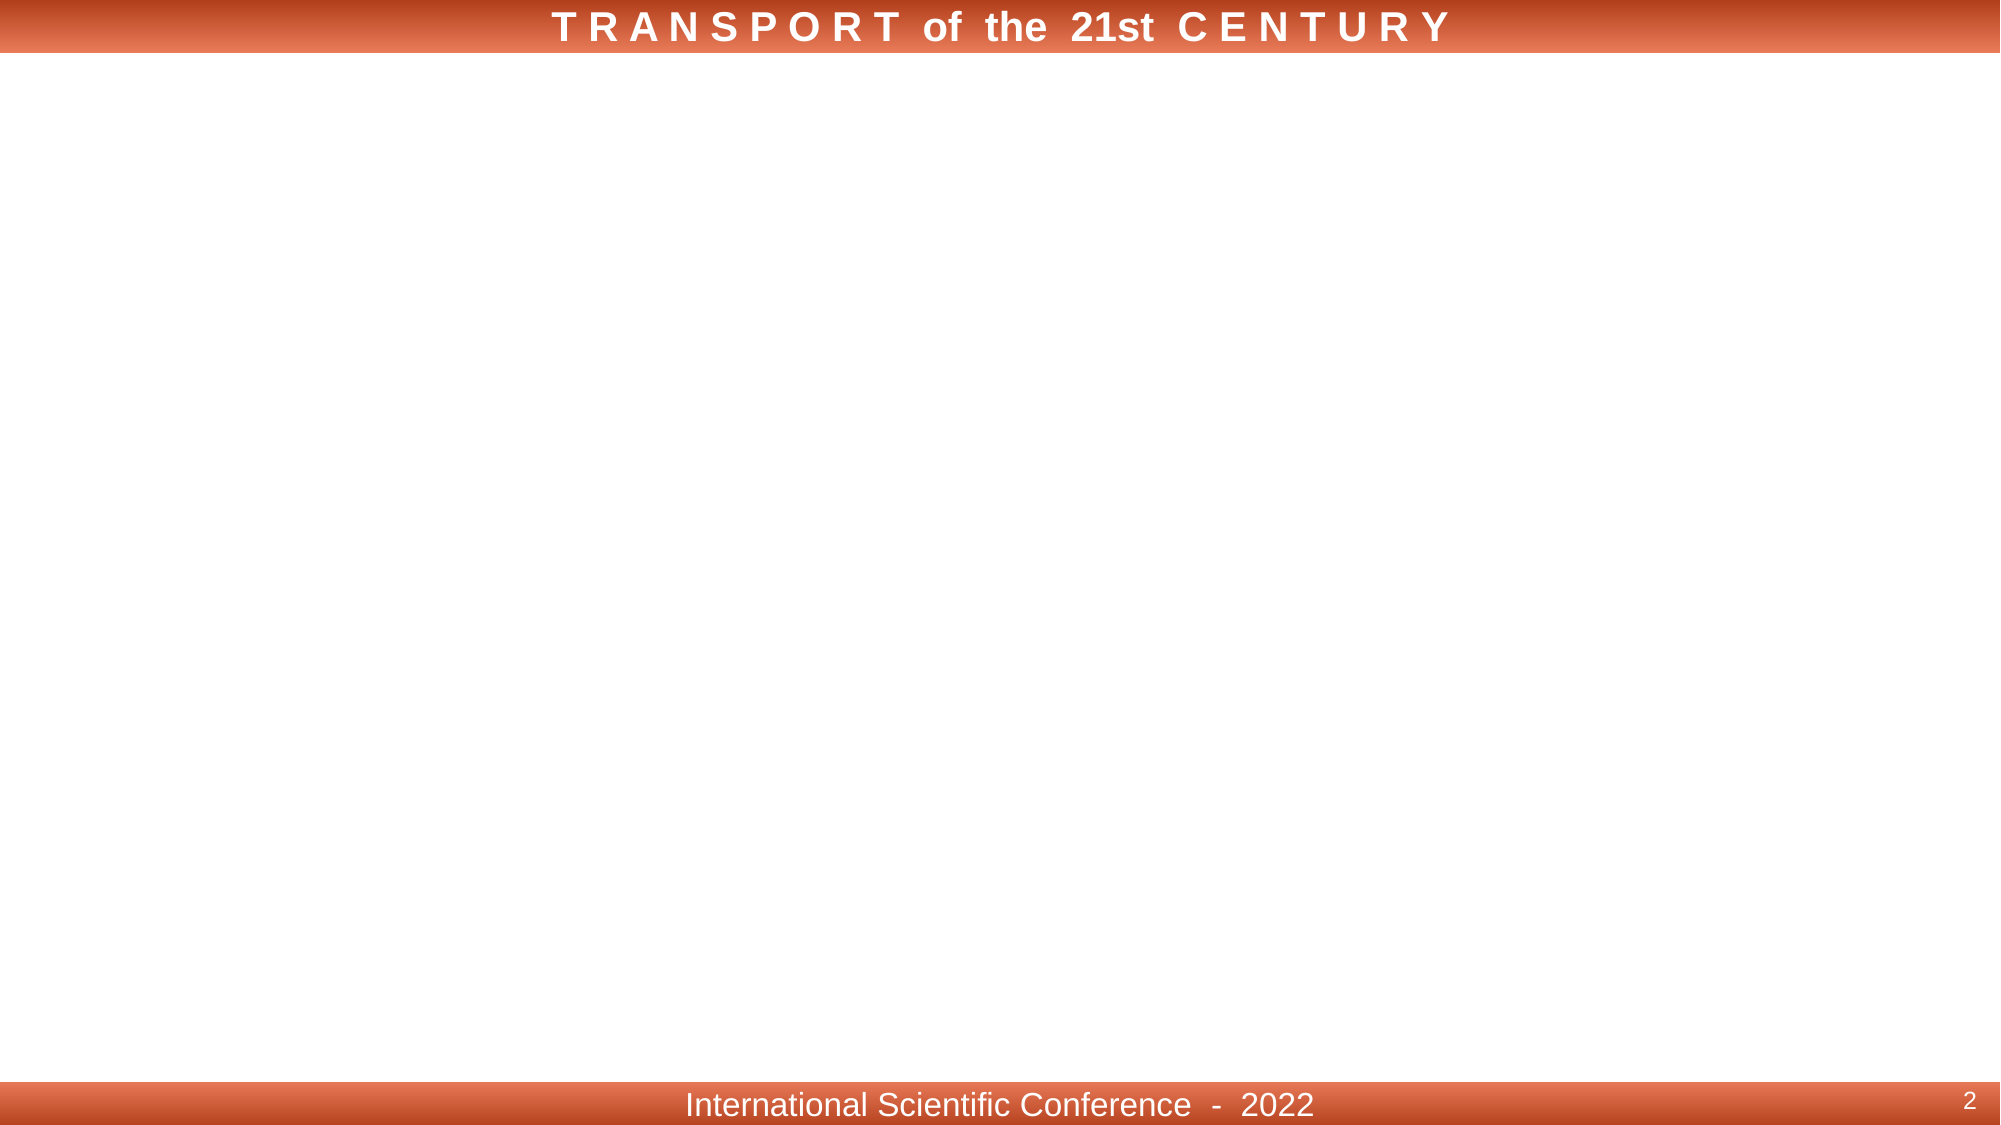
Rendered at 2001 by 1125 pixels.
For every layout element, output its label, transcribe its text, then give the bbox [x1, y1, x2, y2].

text_box International Scientific Conference - 2022 [0, 1080, 1896, 1125]
slide_number 2 [1896, 1069, 1993, 1125]
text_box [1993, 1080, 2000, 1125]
text_box T R A N S P O R T of the 21st C E N T U R Y [0, 0, 2000, 54]
